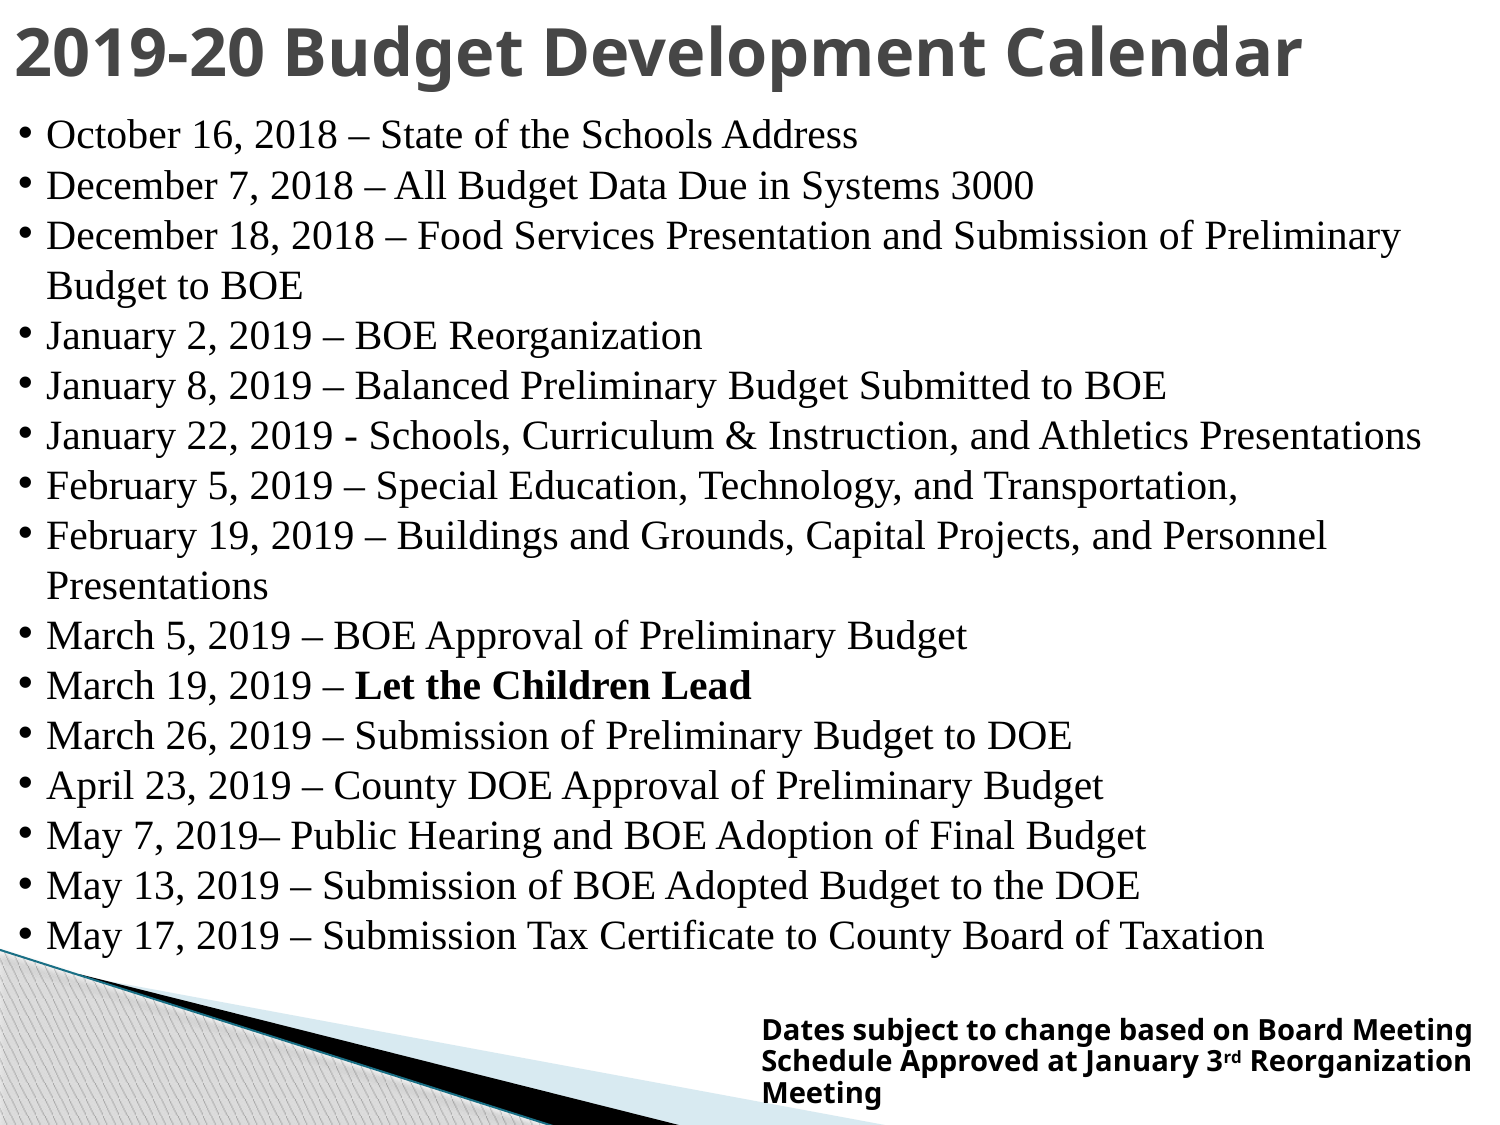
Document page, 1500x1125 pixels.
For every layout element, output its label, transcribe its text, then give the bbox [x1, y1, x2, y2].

text_box Dates subject to change based on Board Meeting Schedule Approved at January 3rd Reorganization Meeting [749, 1037, 1500, 1088]
text_box October 16, 2018 – State of the Schools Address December 7, 2018 – All Budget Data Due in Systems 3000 December 18, 2018 – Food Services Presentation and Submission of Preliminary Budget to BOE January 2, 2019 – BOE Reorganization January 8, 2019 – Balanced Preliminary Budget Submitted to BOE January 22, 2019 - Schools, Curriculum & Instruction, and Athletics Presentations February 5, 2019 – Special Education, Technology, and Transportation, February 19, 2019 – Buildings and Grounds, Capital Projects, and Personnel Presentations March 5, 2019 – BOE Approval of Preliminary Budget March 19, 2019 – Let the Children Lead March 26, 2019 – Submission of Preliminary Budget to DOE April 23, 2019 – County DOE Approval of Preliminary Budget May 7, 2019– Public Hearing and BOE Adoption of Final Budget May 13, 2019 – Submission of BOE Adopted Budget to the DOE May 17, 2019 – Submission Tax Certificate to County Board of Taxation [3, 99, 1491, 966]
title 2019-20 Budget Development Calendar [0, 0, 1350, 100]
